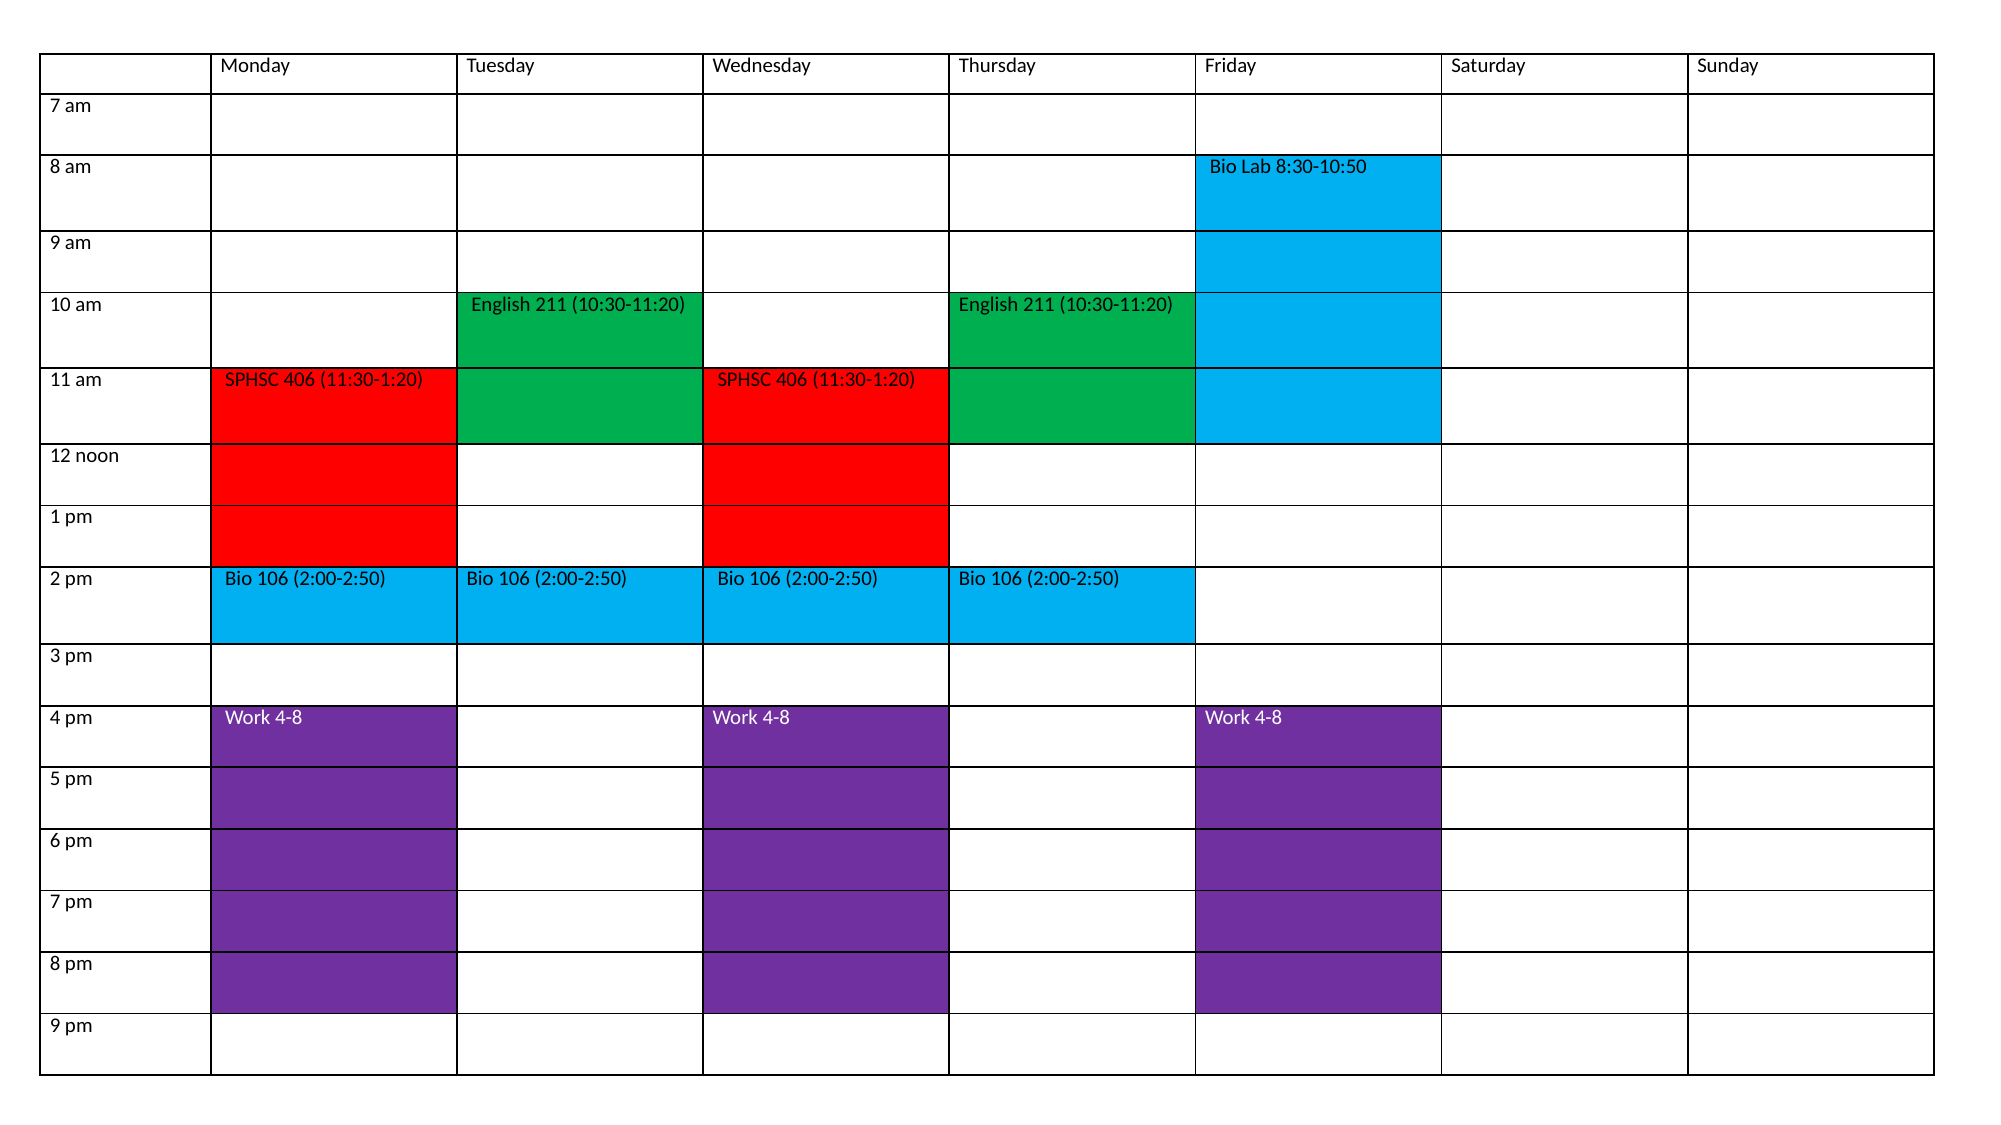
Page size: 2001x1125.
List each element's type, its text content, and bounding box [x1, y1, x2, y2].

table_cell [950, 707, 1195, 766]
table_cell [950, 830, 1195, 890]
table_cell [950, 1014, 1195, 1074]
table_cell Work 4-8 [704, 707, 948, 766]
table_cell [1689, 293, 1933, 367]
table_cell [1689, 645, 1933, 705]
table_cell Work 4-8 [212, 707, 456, 766]
table_cell [458, 506, 702, 566]
table_cell [704, 232, 948, 292]
table_header [41, 55, 210, 93]
table_header Thursday [950, 55, 1195, 93]
table_cell [1442, 1014, 1687, 1074]
table_header Wednesday [704, 55, 948, 93]
table_cell [212, 506, 456, 566]
table_cell [704, 156, 948, 230]
table_cell [950, 156, 1195, 230]
table_cell [212, 95, 456, 154]
table_cell [1689, 506, 1933, 566]
table_cell [458, 95, 702, 154]
table_cell [1689, 232, 1933, 292]
table_cell 8 pm [41, 953, 210, 1013]
table_cell [1442, 445, 1687, 505]
table_cell 9 pm [41, 1014, 210, 1074]
table_cell [704, 293, 948, 367]
table_cell Bio 106 (2:00-2:50) [212, 568, 456, 643]
table_cell [1442, 232, 1687, 292]
table_cell [704, 891, 948, 951]
table_cell [1196, 293, 1441, 367]
table_cell [704, 506, 948, 566]
table_cell [1442, 95, 1687, 154]
table_cell [950, 232, 1195, 292]
table_cell [212, 232, 456, 292]
table_cell [1196, 953, 1441, 1013]
table_cell 2 pm [41, 568, 210, 643]
table_cell [950, 369, 1195, 443]
table_cell [1689, 369, 1933, 443]
table_cell [1689, 445, 1933, 505]
table_cell [1442, 830, 1687, 890]
table_cell [1196, 1014, 1441, 1074]
table_cell [950, 506, 1195, 566]
table_cell [1196, 95, 1441, 154]
table_cell [704, 1014, 948, 1074]
table_cell Bio 106 (2:00-2:50) [704, 568, 948, 643]
table_cell [1689, 707, 1933, 766]
table_cell [212, 445, 456, 505]
table_cell 4 pm [41, 707, 210, 766]
table_cell [458, 445, 702, 505]
table_cell [950, 768, 1195, 828]
table_cell [1689, 953, 1933, 1013]
table_cell English 211 (10:30-11:20) [950, 293, 1195, 367]
table_cell 3 pm [41, 645, 210, 705]
table_cell [458, 830, 702, 890]
table_cell Bio Lab 8:30-10:50 [1196, 156, 1441, 230]
table_cell [458, 953, 702, 1013]
table_cell 7 pm [41, 891, 210, 951]
table_cell [950, 953, 1195, 1013]
table_cell [1689, 1014, 1933, 1074]
table_cell Work 4-8 [1196, 707, 1441, 766]
table_cell 10 am [41, 293, 210, 367]
table_cell [1442, 768, 1687, 828]
table_cell [704, 768, 948, 828]
table_cell [1442, 293, 1687, 367]
table_cell [212, 953, 456, 1013]
table_cell 7 am [41, 95, 210, 154]
table_cell SPHSC 406 (11:30-1:20) [212, 369, 456, 443]
table_cell [212, 645, 456, 705]
table_cell [1196, 568, 1441, 643]
table_cell [950, 645, 1195, 705]
table_cell SPHSC 406 (11:30-1:20) [704, 369, 948, 443]
table_cell [1442, 156, 1687, 230]
table_header Sunday [1689, 55, 1933, 93]
table_cell 5 pm [41, 768, 210, 828]
table_cell [1689, 830, 1933, 890]
table_cell [704, 645, 948, 705]
table_cell [212, 293, 456, 367]
table_header Friday [1196, 55, 1441, 93]
table_cell [1442, 568, 1687, 643]
table_header Tuesday [458, 55, 702, 93]
table_cell [1689, 891, 1933, 951]
table_cell [212, 768, 456, 828]
table_header Saturday [1442, 55, 1687, 93]
table_cell [212, 1014, 456, 1074]
table_cell [1196, 768, 1441, 828]
table_cell [458, 369, 702, 443]
table_cell [704, 830, 948, 890]
table_cell [458, 156, 702, 230]
table_cell [704, 95, 948, 154]
table_cell English 211 (10:30-11:20) [458, 293, 702, 367]
table_cell 1 pm [41, 506, 210, 566]
table_cell [458, 707, 702, 766]
table_cell [1442, 506, 1687, 566]
table_cell [704, 445, 948, 505]
table_cell [1196, 369, 1441, 443]
table_cell [458, 1014, 702, 1074]
table_cell [1196, 232, 1441, 292]
table_cell [1689, 156, 1933, 230]
table_cell [458, 645, 702, 705]
table_cell [950, 891, 1195, 951]
table_cell [1442, 891, 1687, 951]
table_cell [1196, 445, 1441, 505]
table_cell Bio 106 (2:00-2:50) [458, 568, 702, 643]
table_cell [1689, 568, 1933, 643]
table_cell Bio 106 (2:00-2:50) [950, 568, 1195, 643]
table_cell 8 am [41, 156, 210, 230]
table_cell 6 pm [41, 830, 210, 890]
table_cell [1196, 506, 1441, 566]
table_cell [1442, 707, 1687, 766]
table_cell [1689, 768, 1933, 828]
table_cell [950, 445, 1195, 505]
table_cell [704, 953, 948, 1013]
table_cell 11 am [41, 369, 210, 443]
table_cell [458, 232, 702, 292]
table_cell 12 noon [41, 445, 210, 505]
table_cell [458, 768, 702, 828]
table_cell [1442, 369, 1687, 443]
table_cell [1196, 645, 1441, 705]
table_cell [212, 830, 456, 890]
table_cell [212, 156, 456, 230]
table_cell 9 am [41, 232, 210, 292]
table_cell [950, 95, 1195, 154]
table_cell [1196, 891, 1441, 951]
table_cell [1689, 95, 1933, 154]
table_cell [1196, 830, 1441, 890]
table_cell [1442, 645, 1687, 705]
table_cell [458, 891, 702, 951]
table_cell [1442, 953, 1687, 1013]
table_cell [212, 891, 456, 951]
table_header Monday [212, 55, 456, 93]
